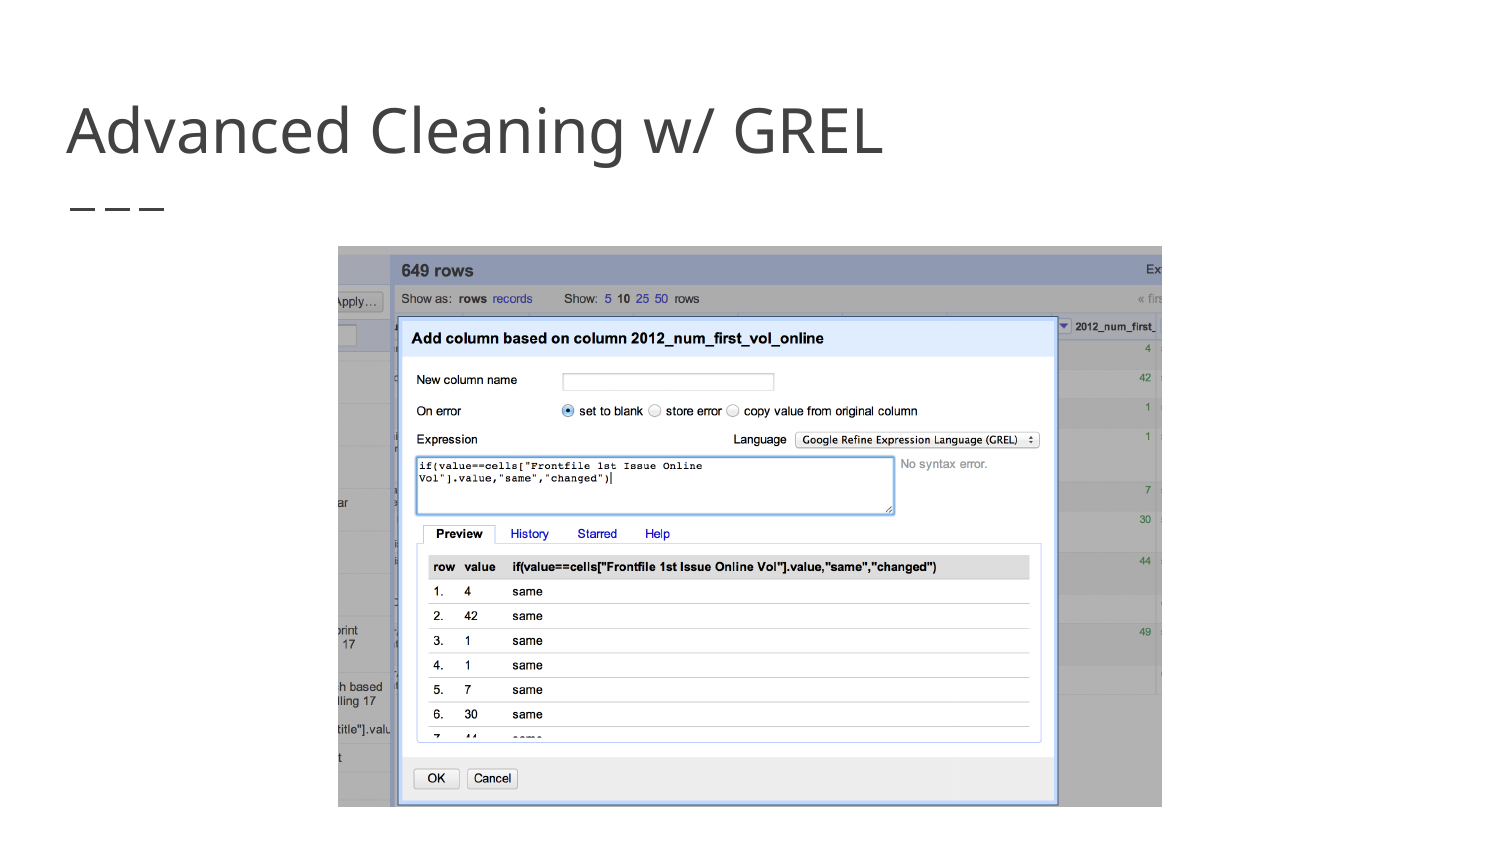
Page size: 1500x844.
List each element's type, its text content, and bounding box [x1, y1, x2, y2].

title Advanced Cleaning w/ GREL [51, 61, 1449, 182]
picture [337, 246, 1163, 807]
